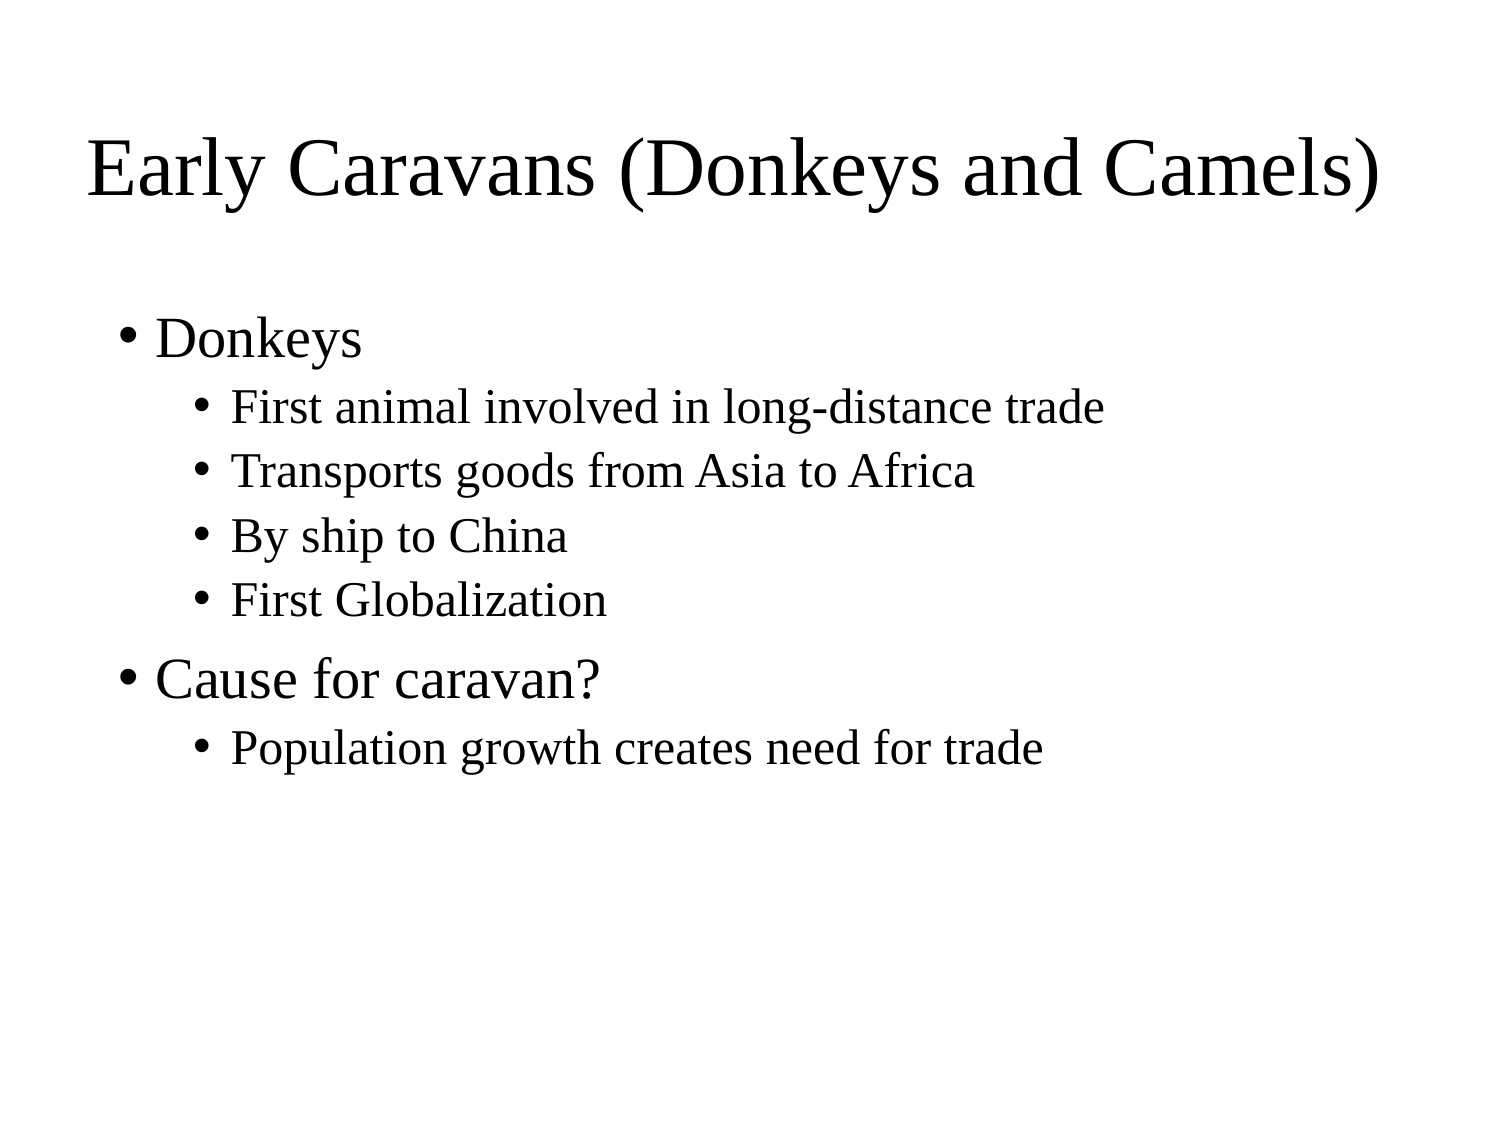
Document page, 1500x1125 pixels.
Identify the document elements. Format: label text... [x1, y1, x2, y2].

list Donkeys First animal involved in long-distance trade Transports goods from Asia to Africa By ship to China First Globalization Cause for caravan? Population growth creates need for trade [103, 299, 1397, 1014]
title Early Caravans (Donkeys and Camels) [29, 59, 1440, 278]
